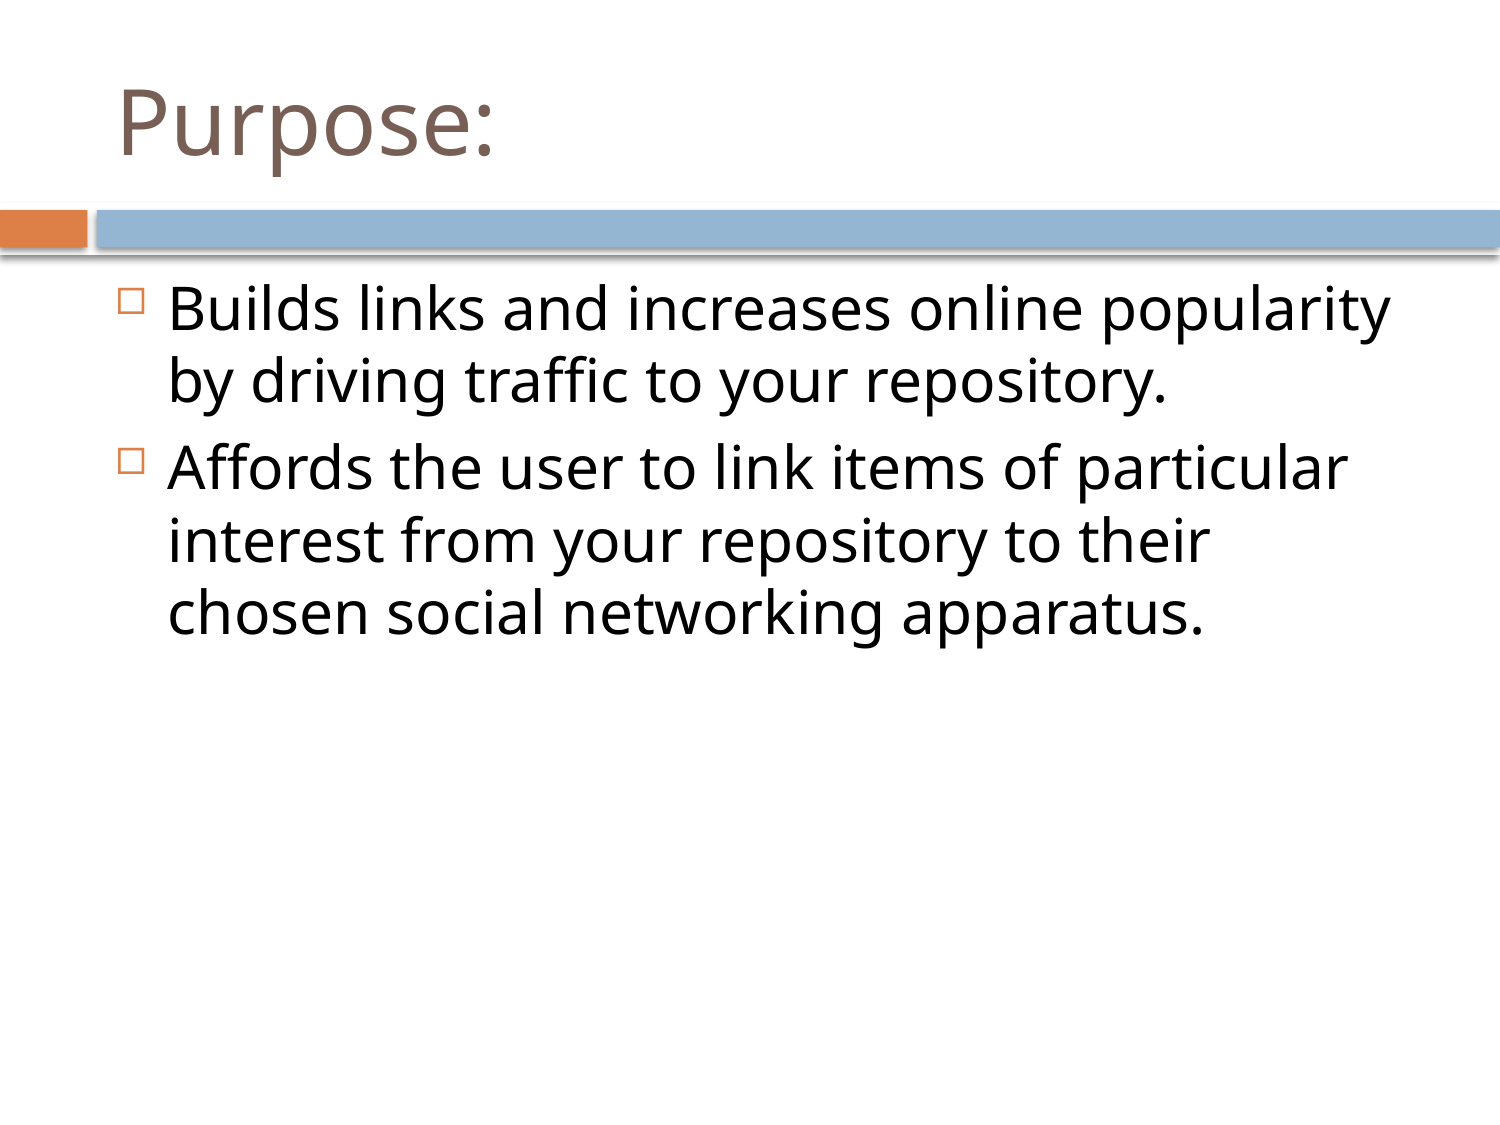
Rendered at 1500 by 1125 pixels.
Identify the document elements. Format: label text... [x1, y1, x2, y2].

list Builds links and increases online popularity by driving traffic to your repository. Affords the user to link items of particular interest from your repository to their chosen social networking apparatus. [100, 262, 1438, 1000]
title Purpose: [100, 37, 1438, 200]
